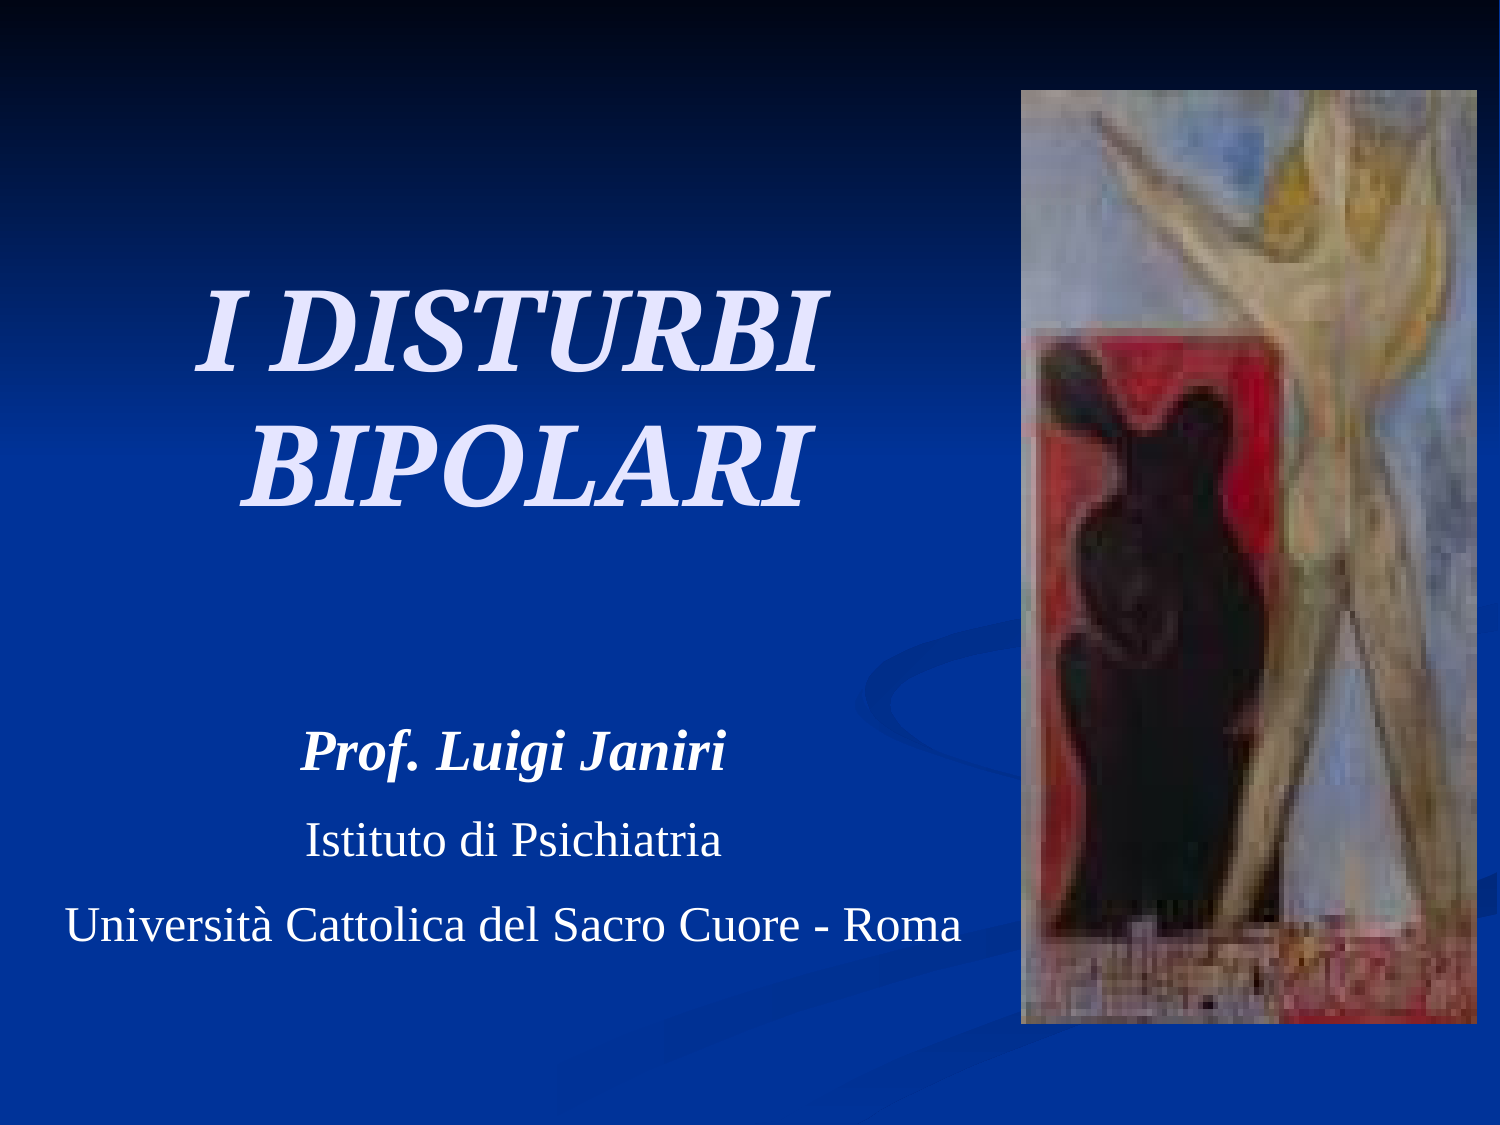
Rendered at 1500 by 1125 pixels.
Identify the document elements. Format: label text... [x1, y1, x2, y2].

picture [1021, 89, 1477, 1024]
text_box Prof. Luigi Janiri Istituto di Psichiatria Università Cattolica del Sacro Cuore - Roma [41, 704, 987, 959]
title I DISTURBI BIPOLARI [76, 184, 975, 469]
